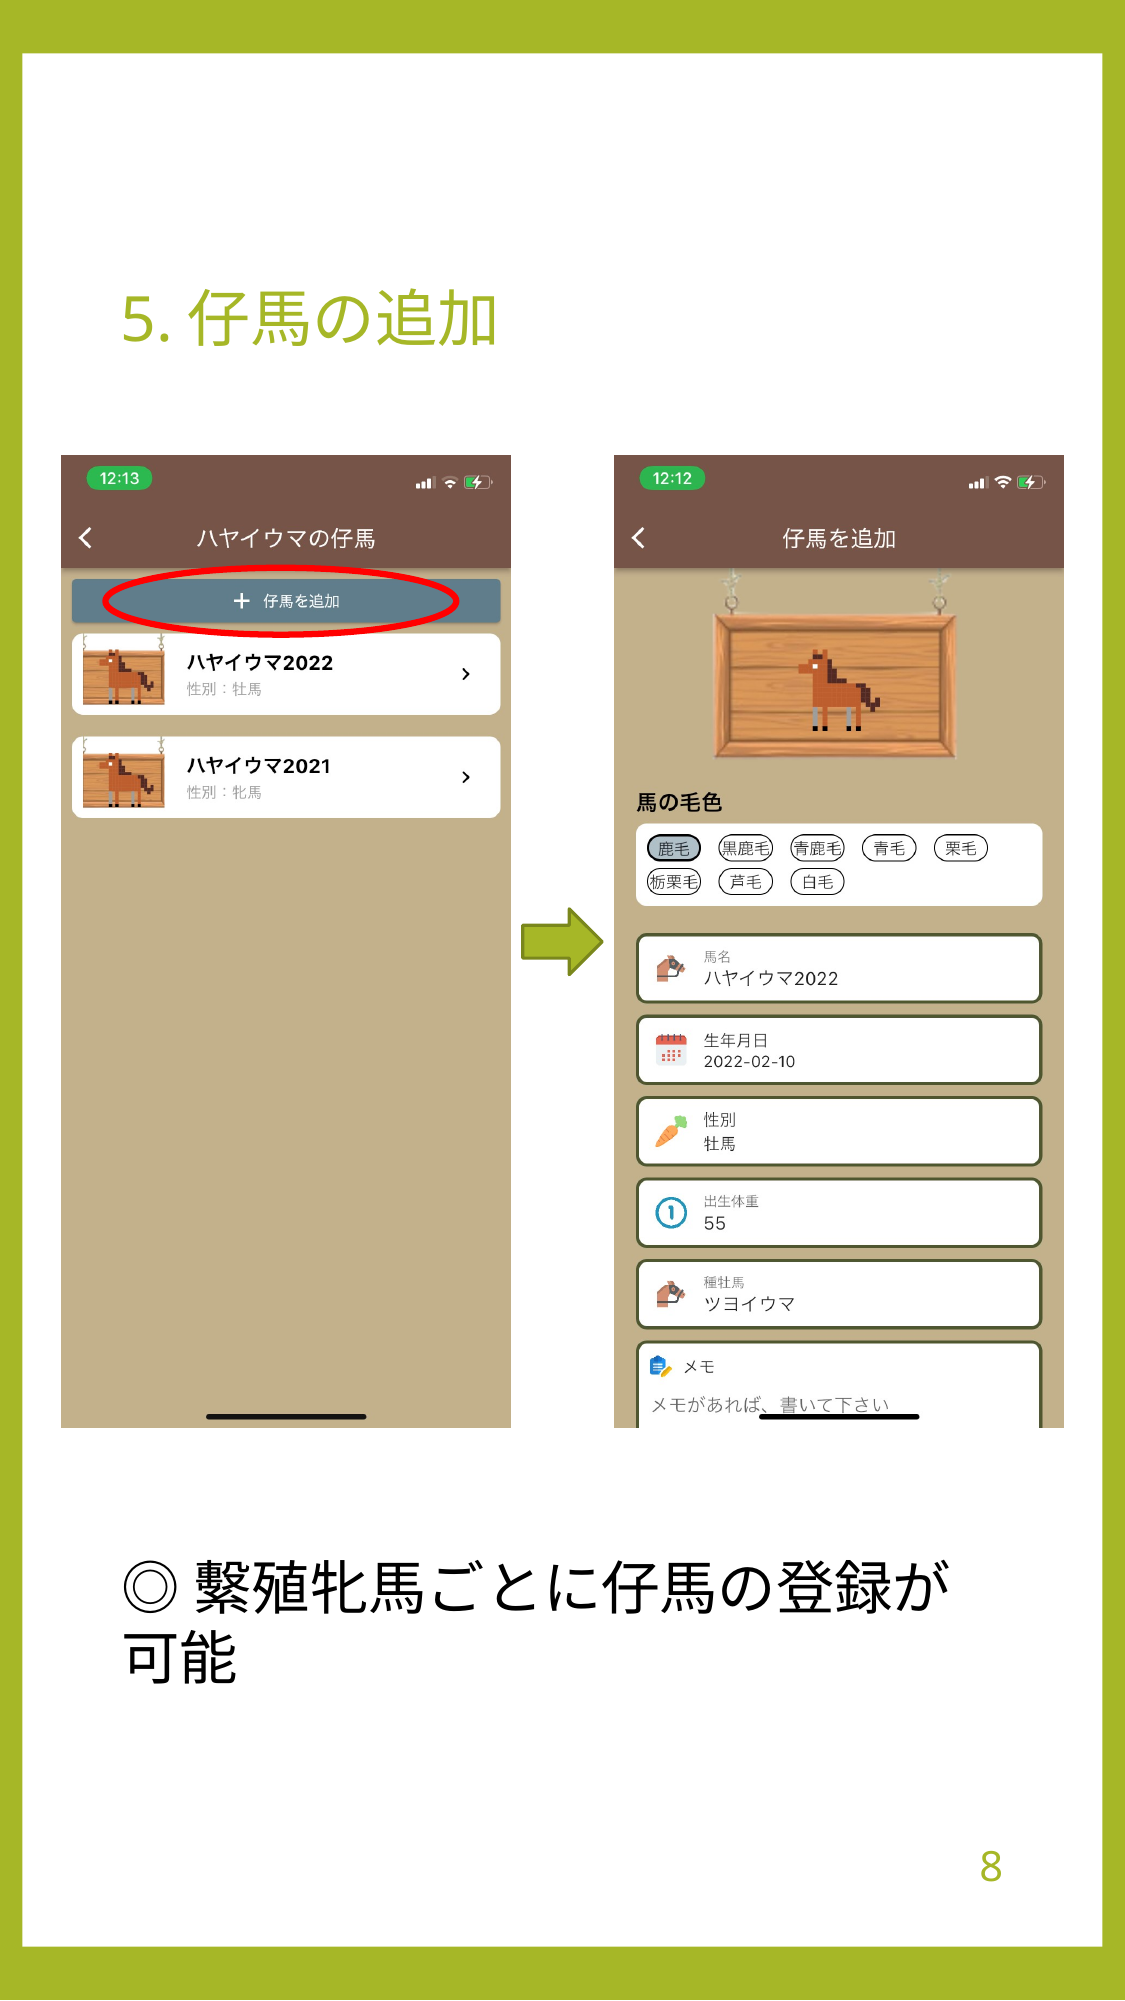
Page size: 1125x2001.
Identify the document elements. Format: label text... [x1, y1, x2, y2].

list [61, 455, 511, 1428]
slide_number 7 [860, 1815, 1019, 1922]
text_box [521, 907, 604, 977]
text_box ◎繫殖牝馬ごとに仔馬の登録が可能 [106, 1544, 1018, 1699]
picture [614, 455, 1064, 1428]
title 5.仔馬の追加 [105, 177, 1017, 466]
